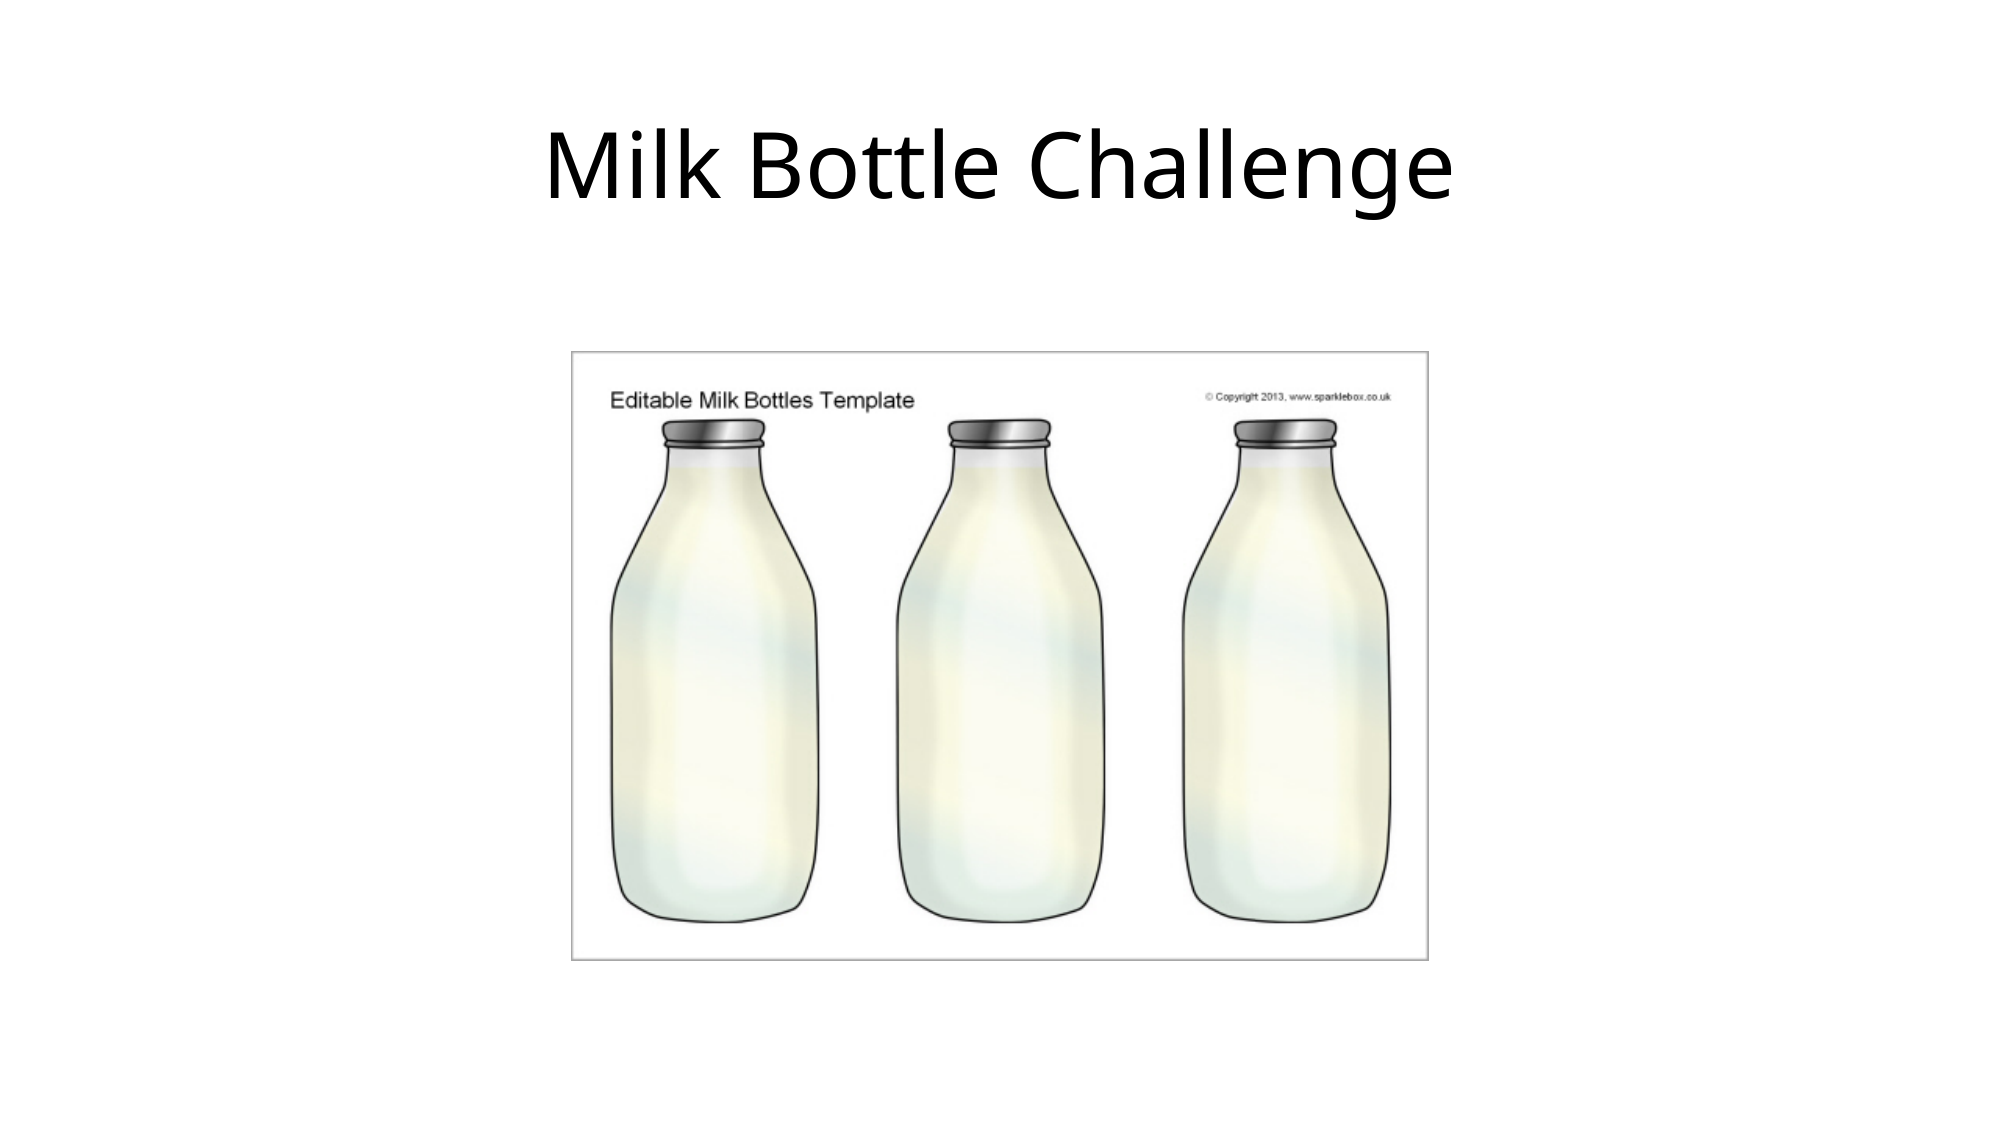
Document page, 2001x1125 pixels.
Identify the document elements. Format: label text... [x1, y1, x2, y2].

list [571, 351, 1429, 962]
title Milk Bottle Challenge [137, 59, 1863, 278]
